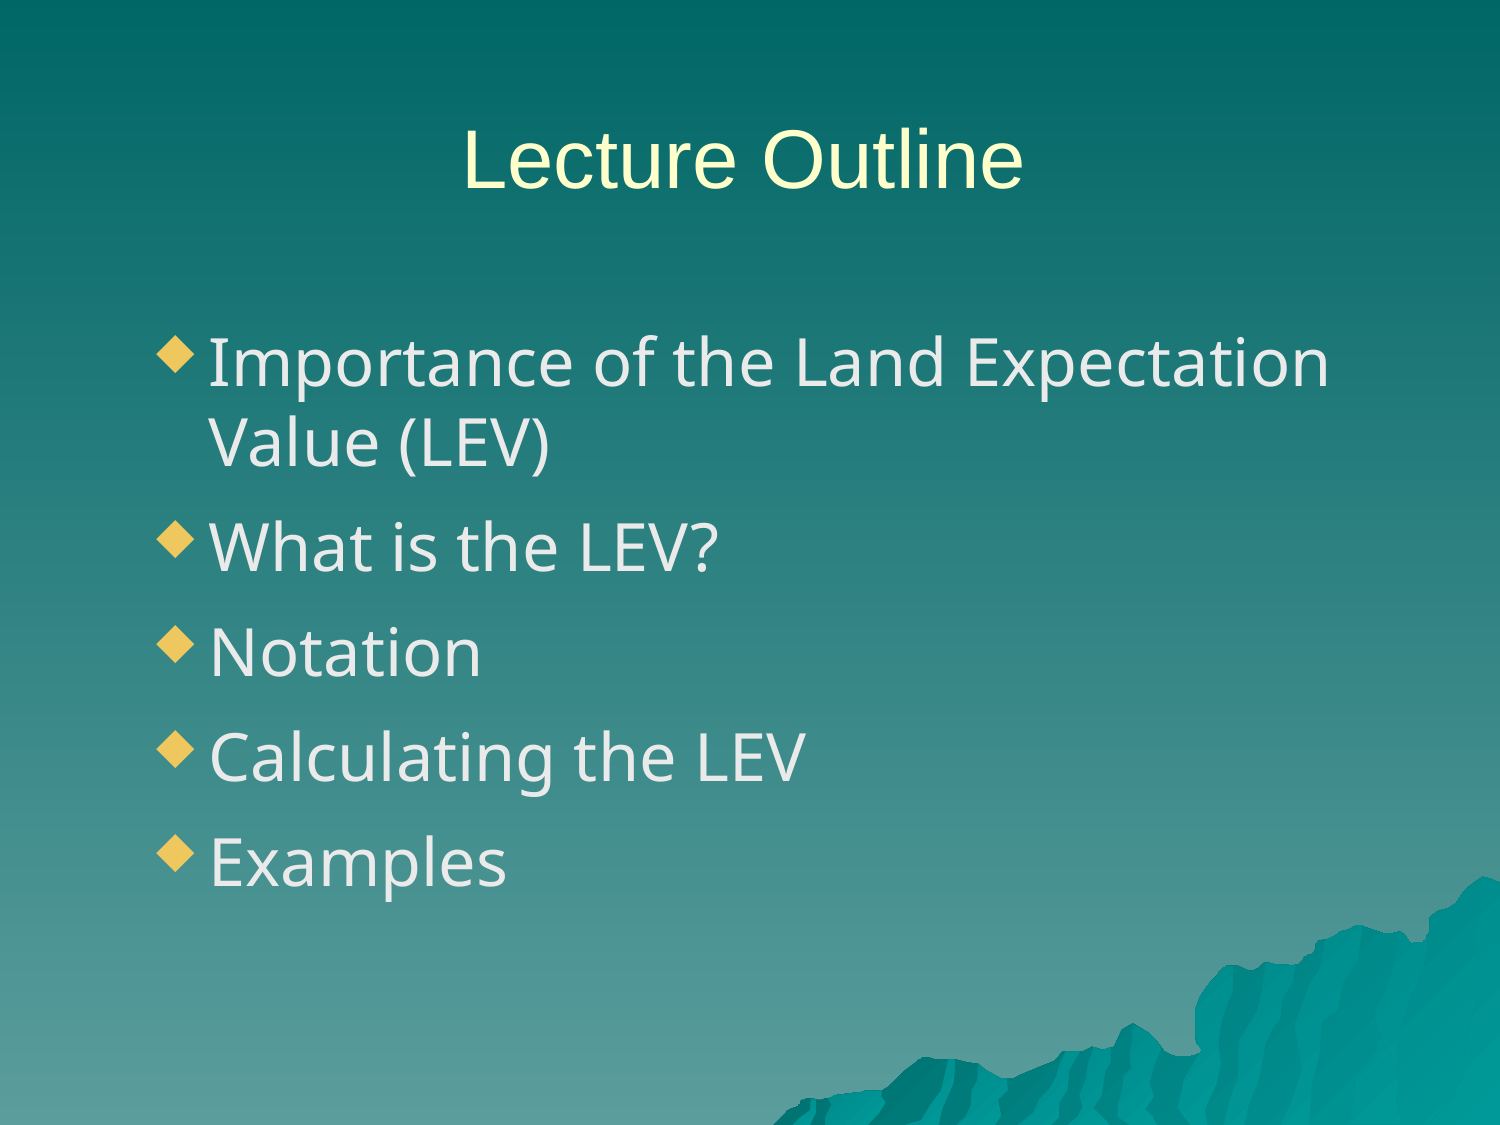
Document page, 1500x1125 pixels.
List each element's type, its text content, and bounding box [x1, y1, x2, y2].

title Lecture Outline [74, 62, 1413, 249]
list Importance of the Land Expectation Value (LEV) What is the LEV? Notation Calculating the LEV Examples [137, 312, 1363, 1026]
